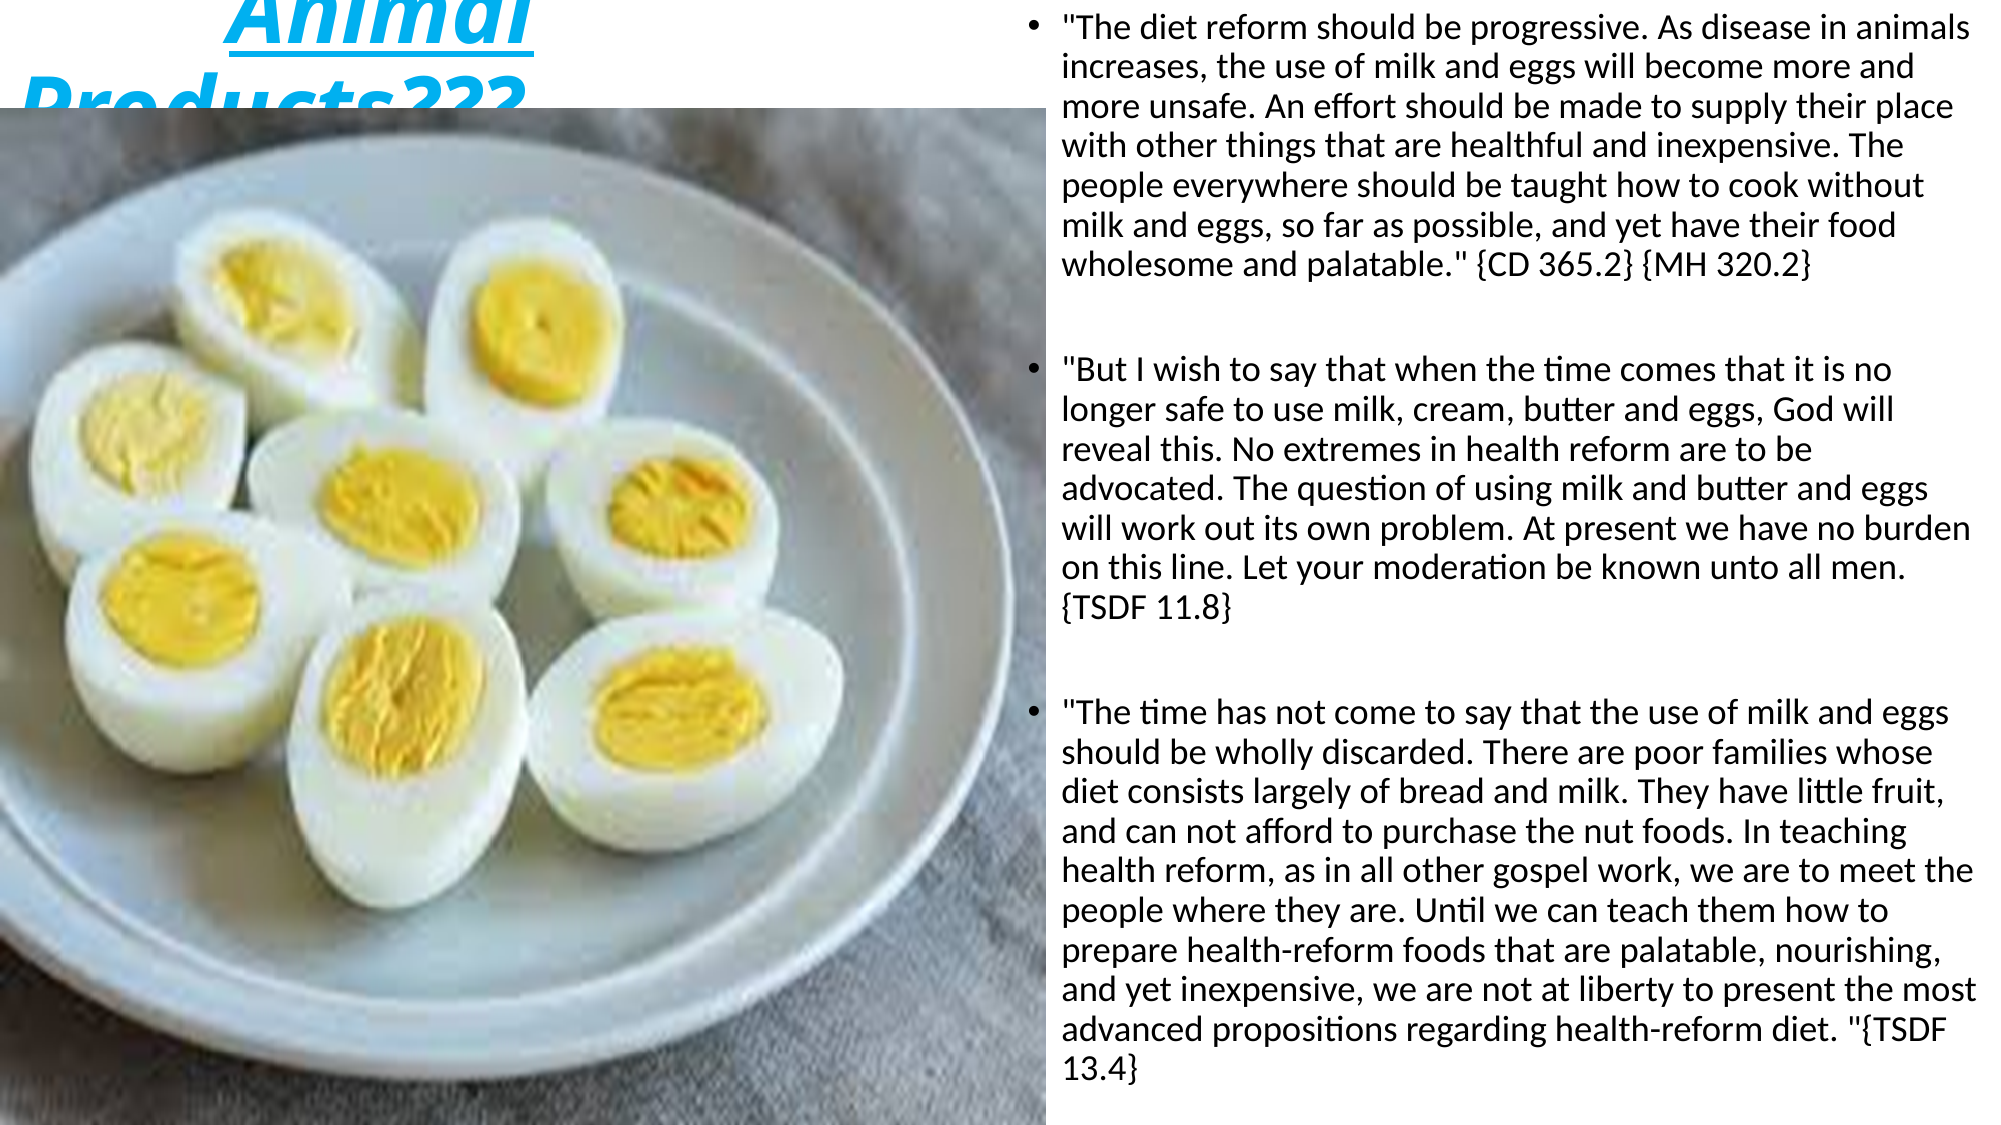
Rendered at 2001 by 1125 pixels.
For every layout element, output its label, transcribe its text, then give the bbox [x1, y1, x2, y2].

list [0, 108, 1046, 1125]
list "The diet reform should be progressive. As disease in animals increases, the use of milk and eggs will become more and more unsafe. An effort should be made to supply their place with other things that are healthful and inexpensive. The people everywhere should be taught how to cook without milk and eggs, so far as possible, and yet have their food wholesome and palatable." {CD 365.2} {MH 320.2} "But I wish to say that when the time comes that it is no longer safe to use milk, cream, butter and eggs, God will reveal this. No extremes in health reform are to be advocated. The question of using milk and butter and eggs will work out its own problem. At present we have no burden on this line. Let your moderation be known unto all men. {TSDF 11.8} "The time has not come to say that the use of milk and eggs should be wholly discarded. There are poor families whose diet consists largely of bread and milk. They have little fruit, and can not afford to purchase the nut foods. In teaching health reform, as in all other gospel work, we are to meet the people where they are. Until we can teach them how to prepare health-reform foods that are palatable, nourishing, and yet inexpensive, we are not at liberty to present the most advanced propositions regarding health-reform diet. "{TSDF 13.4} [1012, 0, 2000, 1125]
title Animal Products??? [0, 0, 1012, 108]
